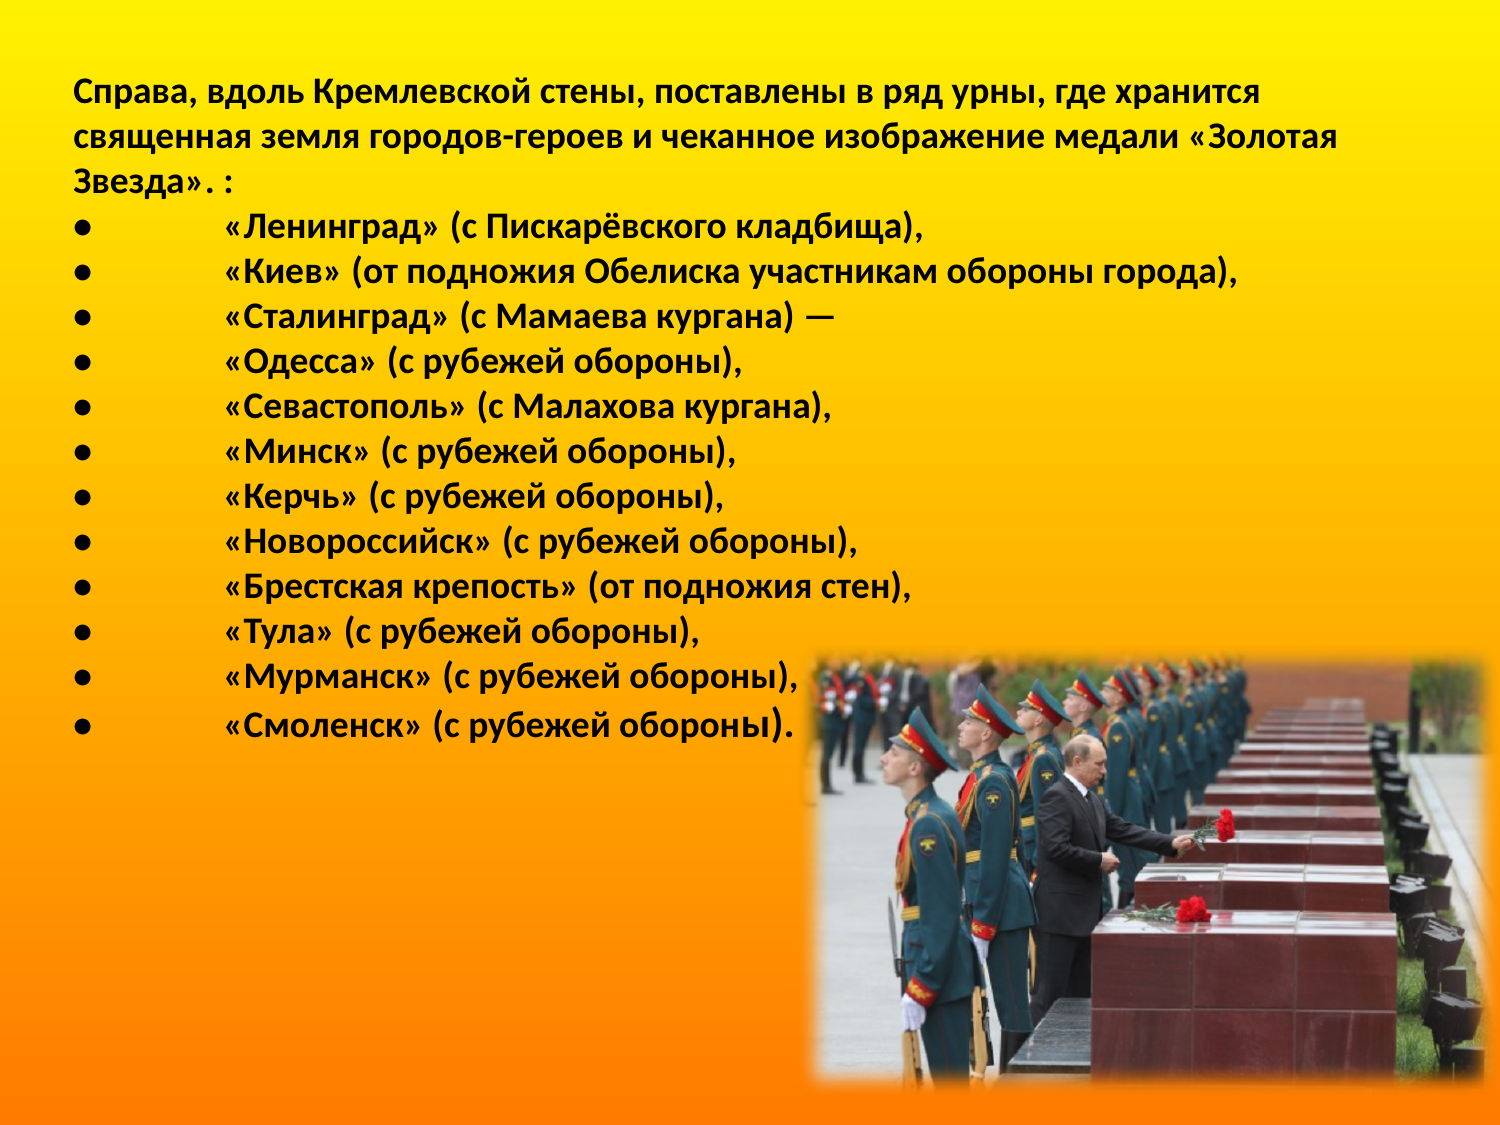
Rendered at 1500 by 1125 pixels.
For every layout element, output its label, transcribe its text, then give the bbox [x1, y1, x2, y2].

picture [796, 643, 1500, 1098]
text_box Справа, вдоль Кремлевской стены, поставлены в ряд урны, где хранится священная земля городов-героев и чеканное изображение медали «Золотая Звезда». : • «Ленинград» (с Пискарёвского кладбища), • «Киев» (от подножия Обелиска участникам обороны города), • «Сталинград» (с Мамаева кургана) — • «Одесса» (с рубежей обороны), • «Севастополь» (с Малахова кургана), • «Минск» (с рубежей обороны), • «Керчь» (с рубежей обороны), • «Новороссийск» (с рубежей обороны), • «Брестская крепость» (от подножия стен), • «Тула» (с рубежей обороны), • «Мурманск» (с рубежей обороны), • «Смоленск» (с рубежей обороны). [58, 58, 1418, 889]
